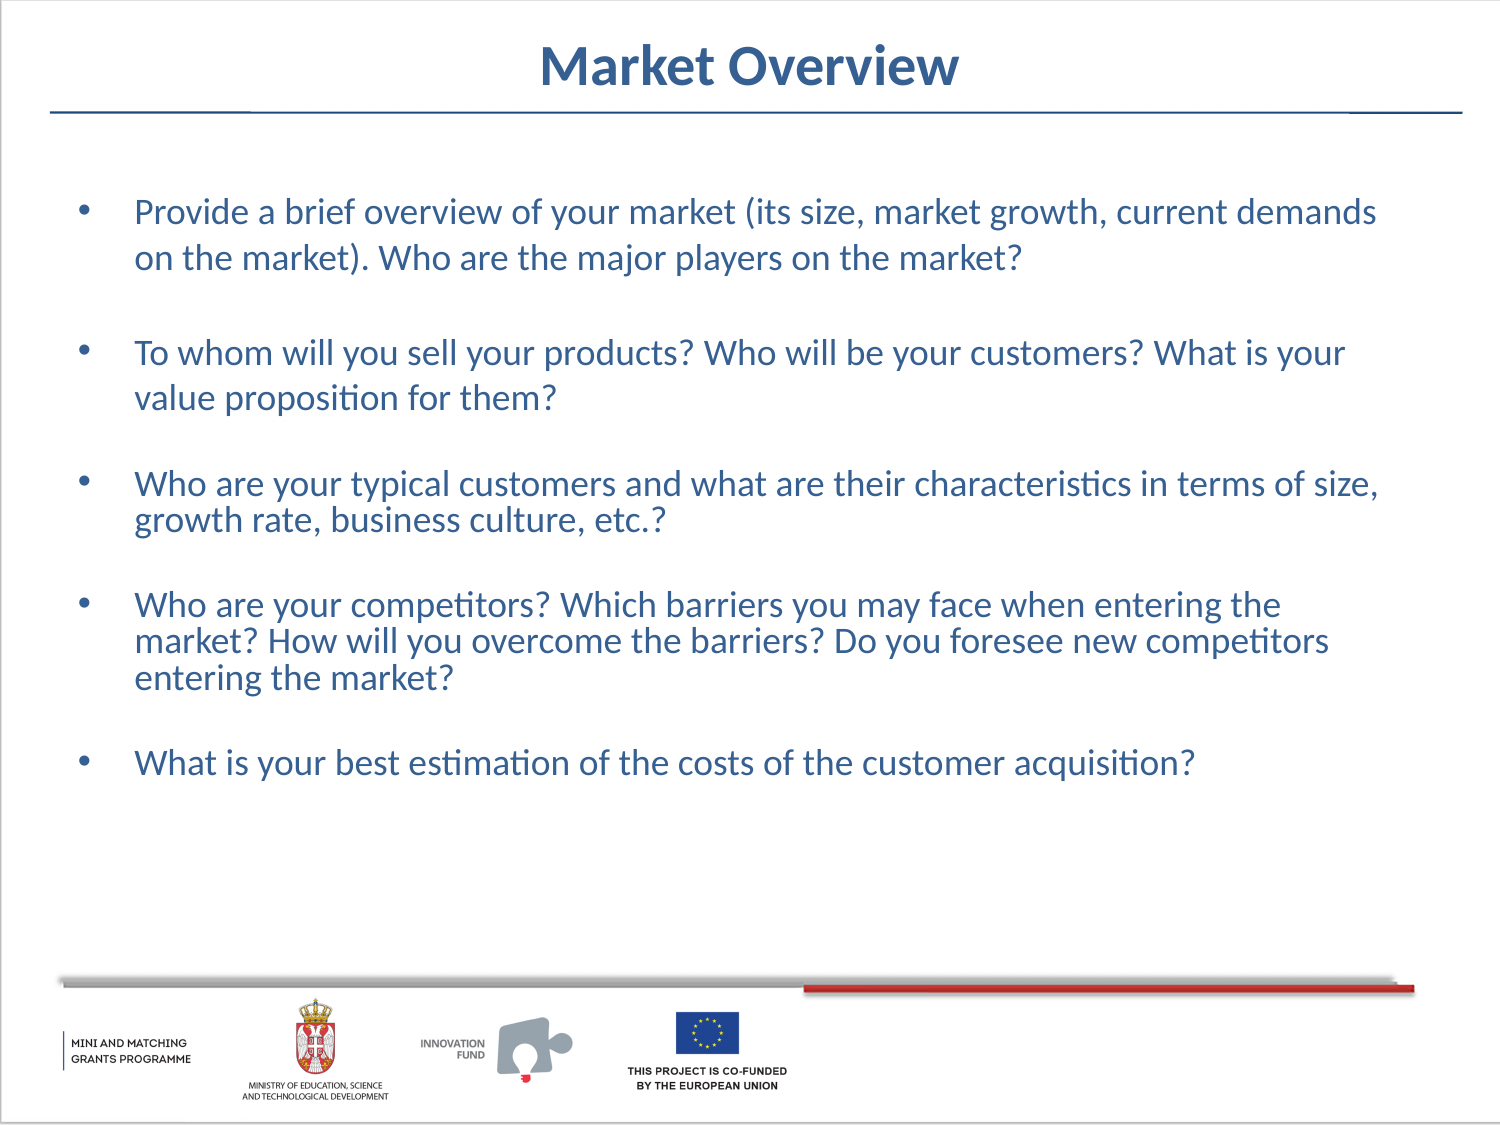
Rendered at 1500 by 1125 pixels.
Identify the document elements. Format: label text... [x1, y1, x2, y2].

title Market Overview [75, 19, 1425, 110]
picture [0, 0, 1500, 1125]
list Provide a brief overview of your market (its size, market growth, current demands on the market). Who are the major players on the market? To whom will you sell your products? Who will be your customers? What is your value proposition for them? Who are your typical customers and what are their characteristics in terms of size, growth rate, business culture, etc.? Who are your competitors? Which barriers you may face when entering the market? How will you overcome the barriers? Do you foresee new competitors entering the market? What is your best estimation of the costs of the customer acquisition? [63, 179, 1413, 843]
